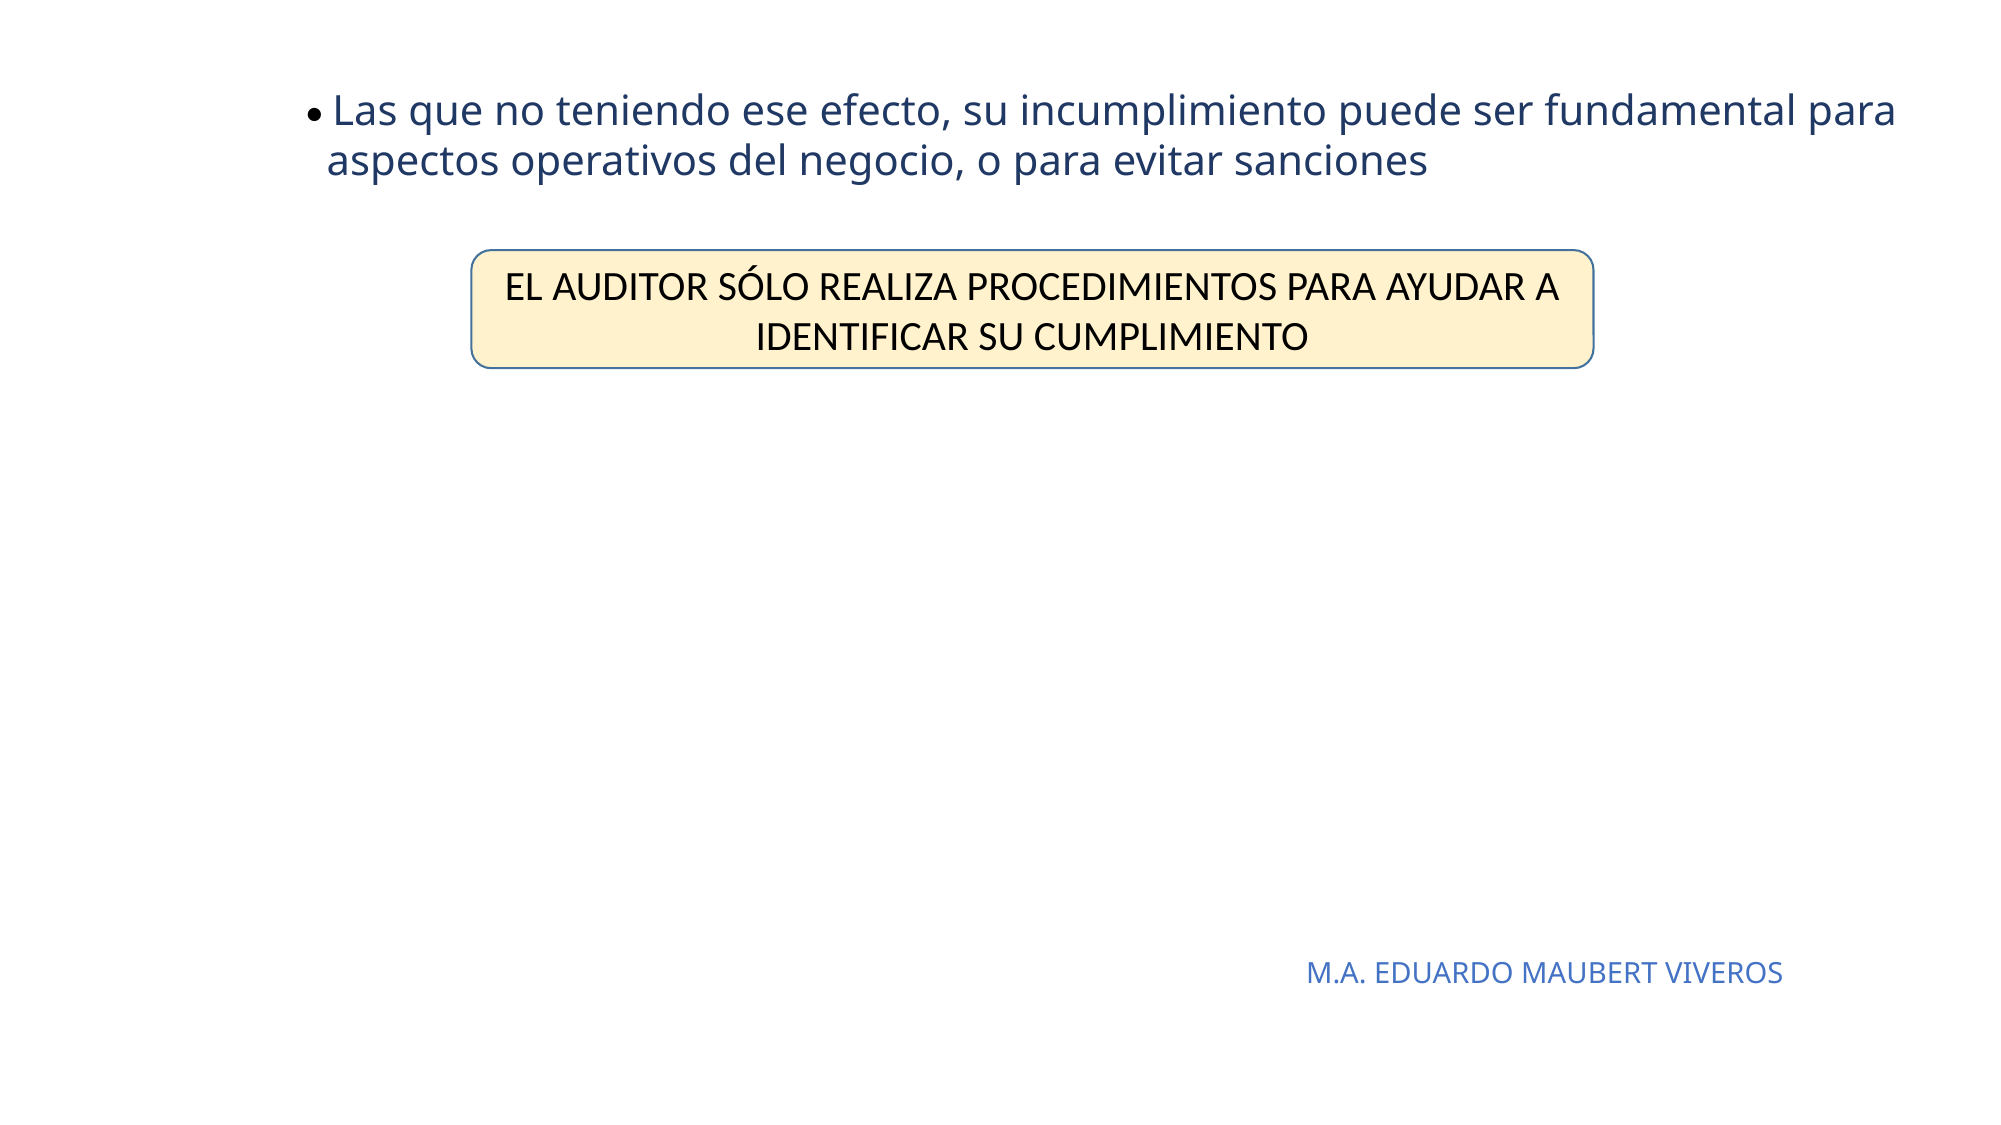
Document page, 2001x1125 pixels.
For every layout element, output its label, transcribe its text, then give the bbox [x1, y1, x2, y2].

text_box EL AUDITOR SÓLO REALIZA PROCEDIMIENTOS PARA AYUDAR A IDENTIFICAR SU CUMPLIMIENTO [470, 249, 1595, 370]
text_box M.A. EDUARDO MAUBERT VIVEROS [1291, 947, 1799, 997]
text_box • Las que no teniendo ese efecto, su incumplimiento puede ser fundamental para aspectos operativos del negocio, o para evitar sanciones [290, 76, 1952, 192]
